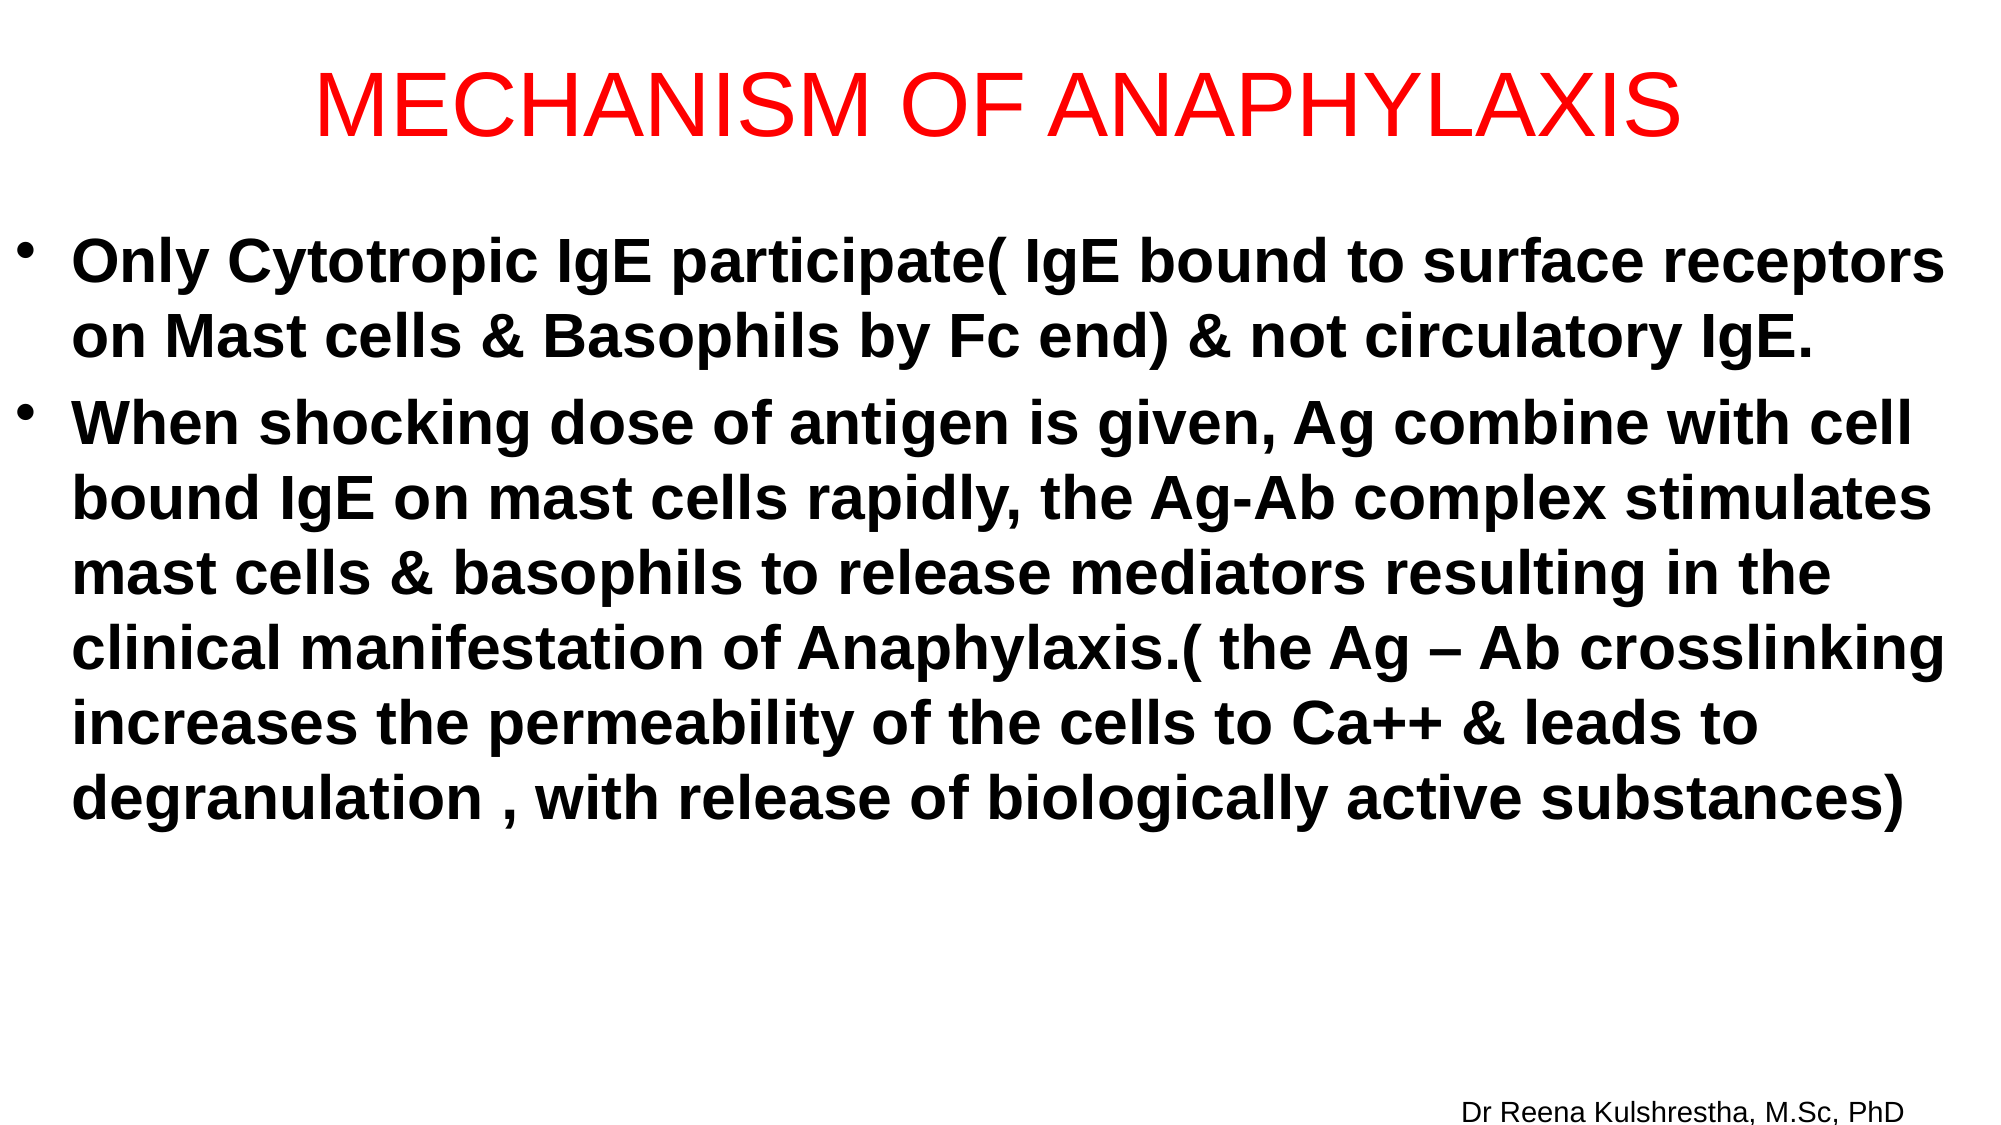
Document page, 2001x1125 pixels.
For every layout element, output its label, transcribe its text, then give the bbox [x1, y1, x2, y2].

list Only Cytotropic IgE participate( IgE bound to surface receptors on Mast cells & Basophils by Fc end) & not circulatory IgE. When shocking dose of antigen is given, Ag combine with cell bound IgE on mast cells rapidly, the Ag-Ab complex stimulates mast cells & basophils to release mediators resulting in the clinical manifestation of Anaphylaxis.( the Ag – Ab crosslinking increases the permeability of the cells to Ca++ & leads to degranulation , with release of biologically active substances) [0, 212, 2000, 1125]
title MECHANISM OF ANAPHYLAXIS [0, 0, 2000, 201]
footer Dr Reena Kulshrestha, M.Sc, PhD [1366, 1085, 2000, 1125]
